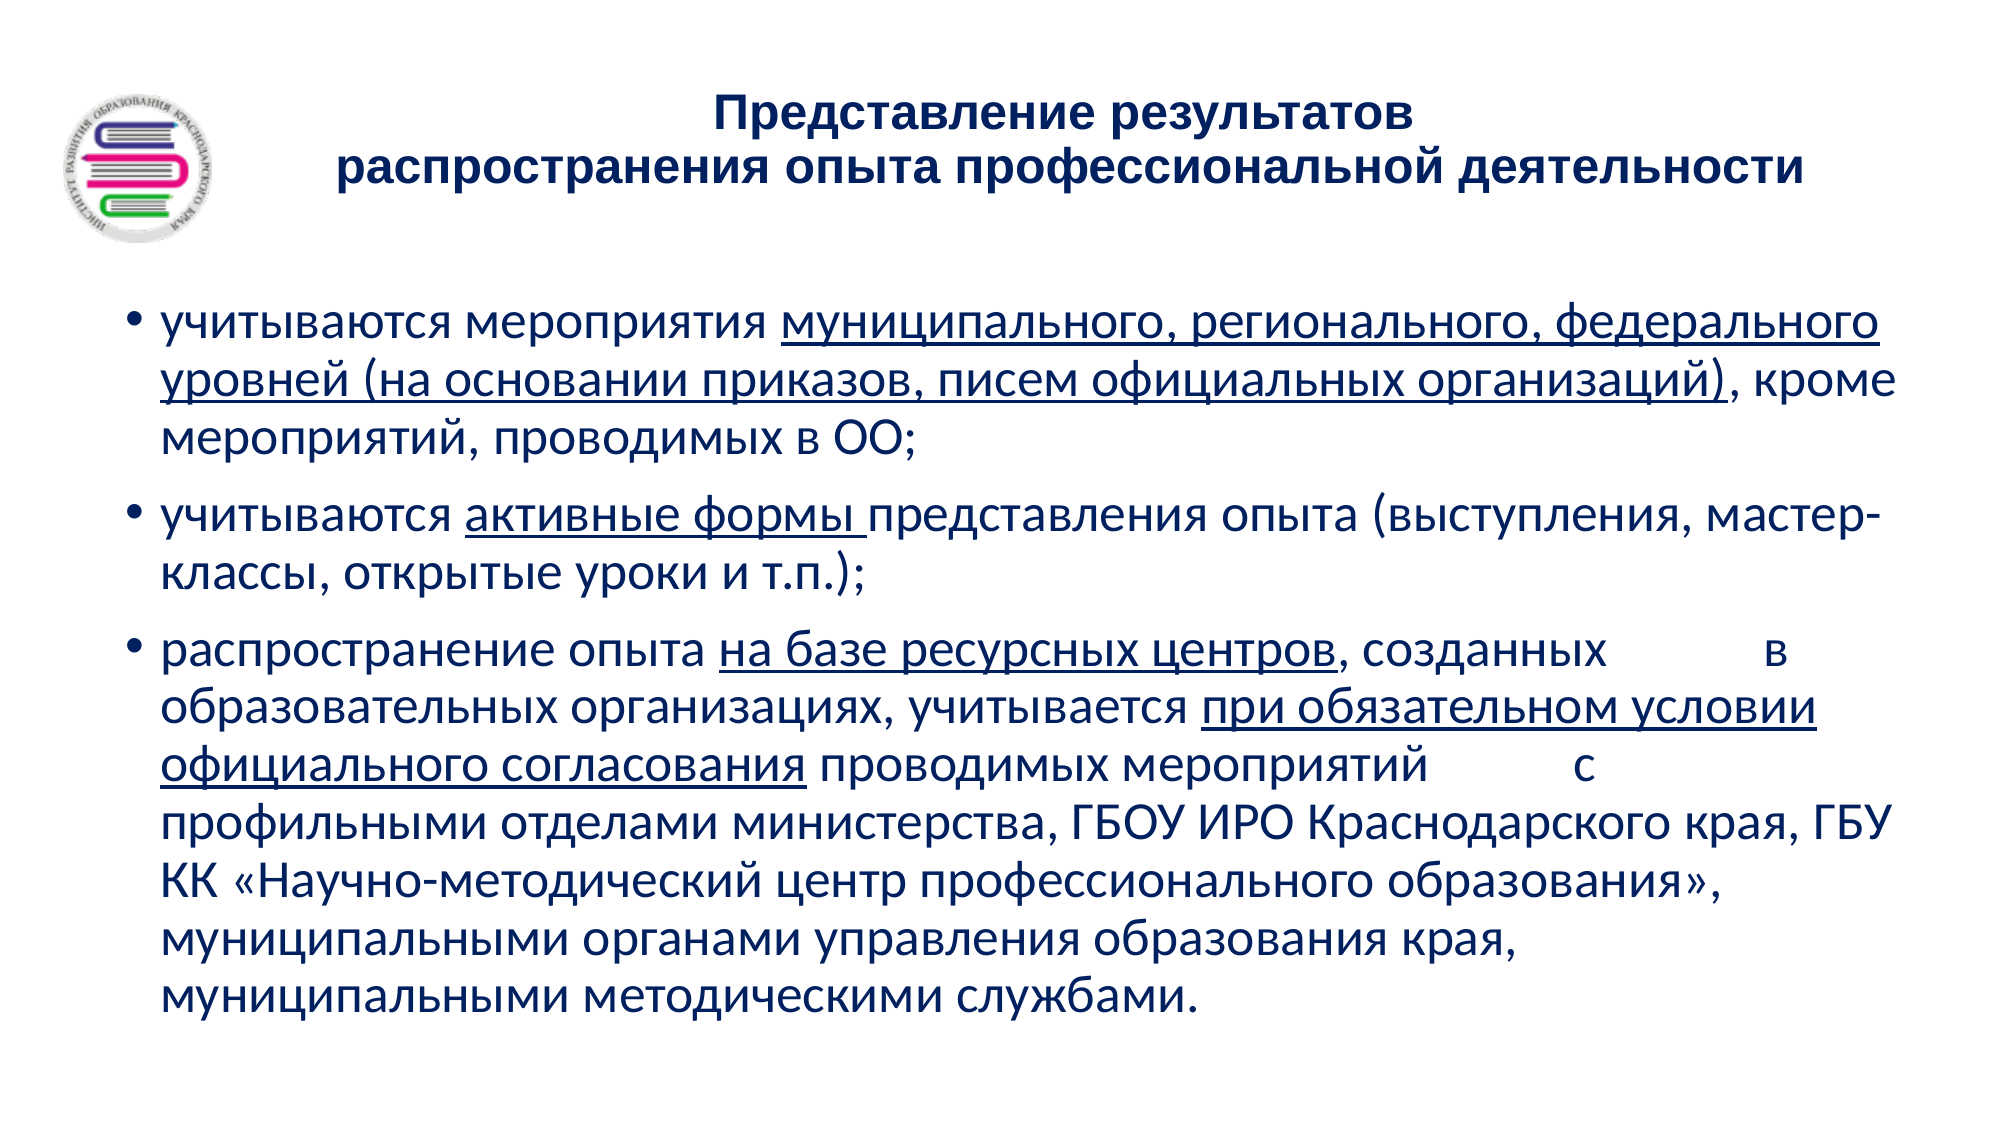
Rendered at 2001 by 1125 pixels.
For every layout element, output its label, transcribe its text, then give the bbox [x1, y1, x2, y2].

list учитываются мероприятия муниципального, регионального, федерального уровней (на основании приказов, писем официальных организаций), кроме мероприятий, проводимых в ОО; учитываются активные формы представления опыта (выступления, мастер-классы, открытые уроки и т.п.); распространение опыта на базе ресурсных центров, созданных в образовательных организациях, учитывается при обязательном условии официального согласования проводимых мероприятий с профильными отделами министерства, ГБОУ ИРО Краснодарского края, ГБУ КК «Научно-методический центр профессионального образования», муниципальными органами управления образования края, муниципальными методическими службами. [110, 285, 1942, 1033]
title Представление результатов распространения опыта профессиональной деятельности [278, 59, 1863, 221]
picture [63, 94, 212, 243]
